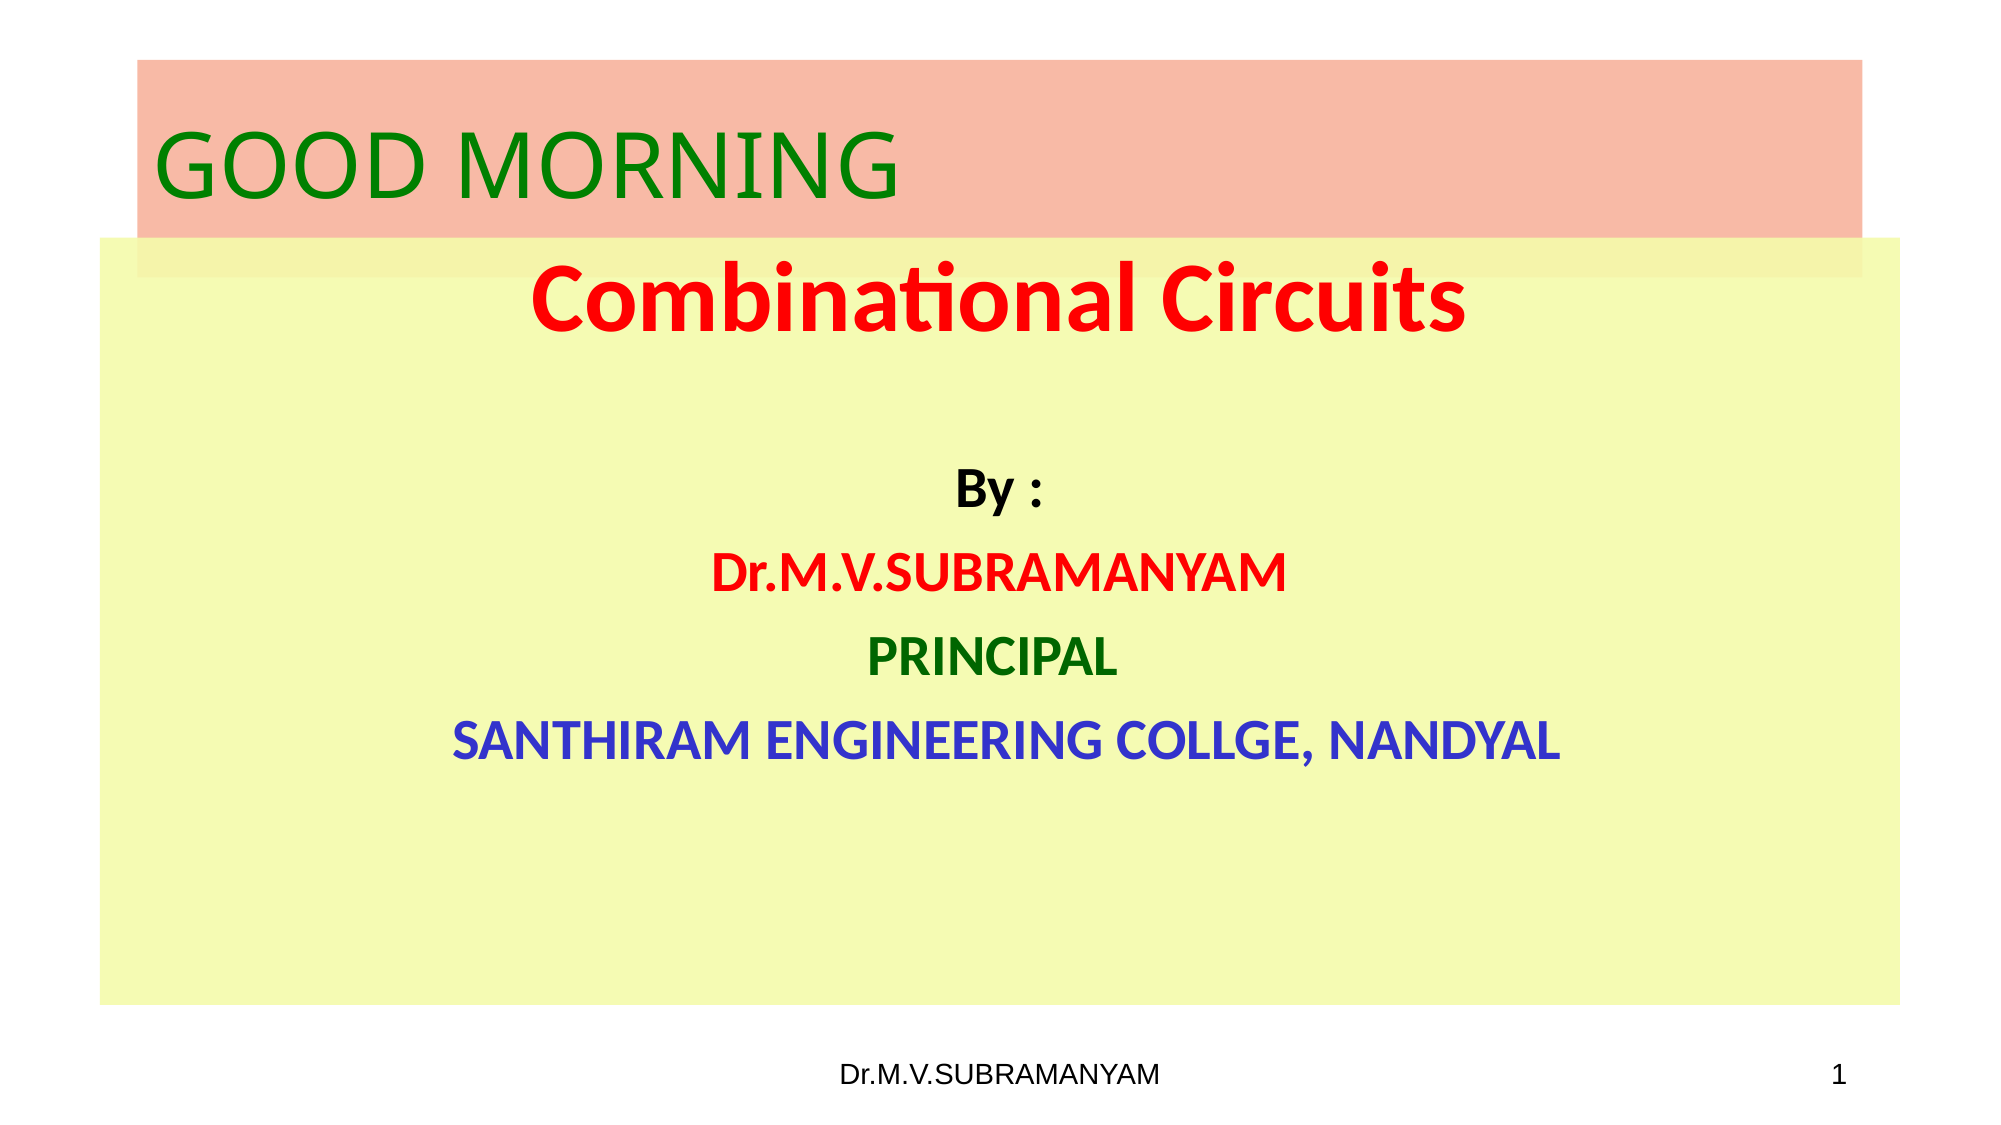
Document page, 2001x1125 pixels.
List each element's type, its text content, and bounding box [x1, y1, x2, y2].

list Combinational Circuits By : Dr.M.V.SUBRAMANYAM PRINCIPAL SANTHIRAM ENGINEERING COLLGE, NANDYAL [99, 237, 1900, 1005]
title GOOD MORNING [137, 59, 1863, 237]
slide_number 1 [1412, 1042, 1863, 1103]
footer Dr.M.V.SUBRAMANYAM [662, 1042, 1338, 1103]
